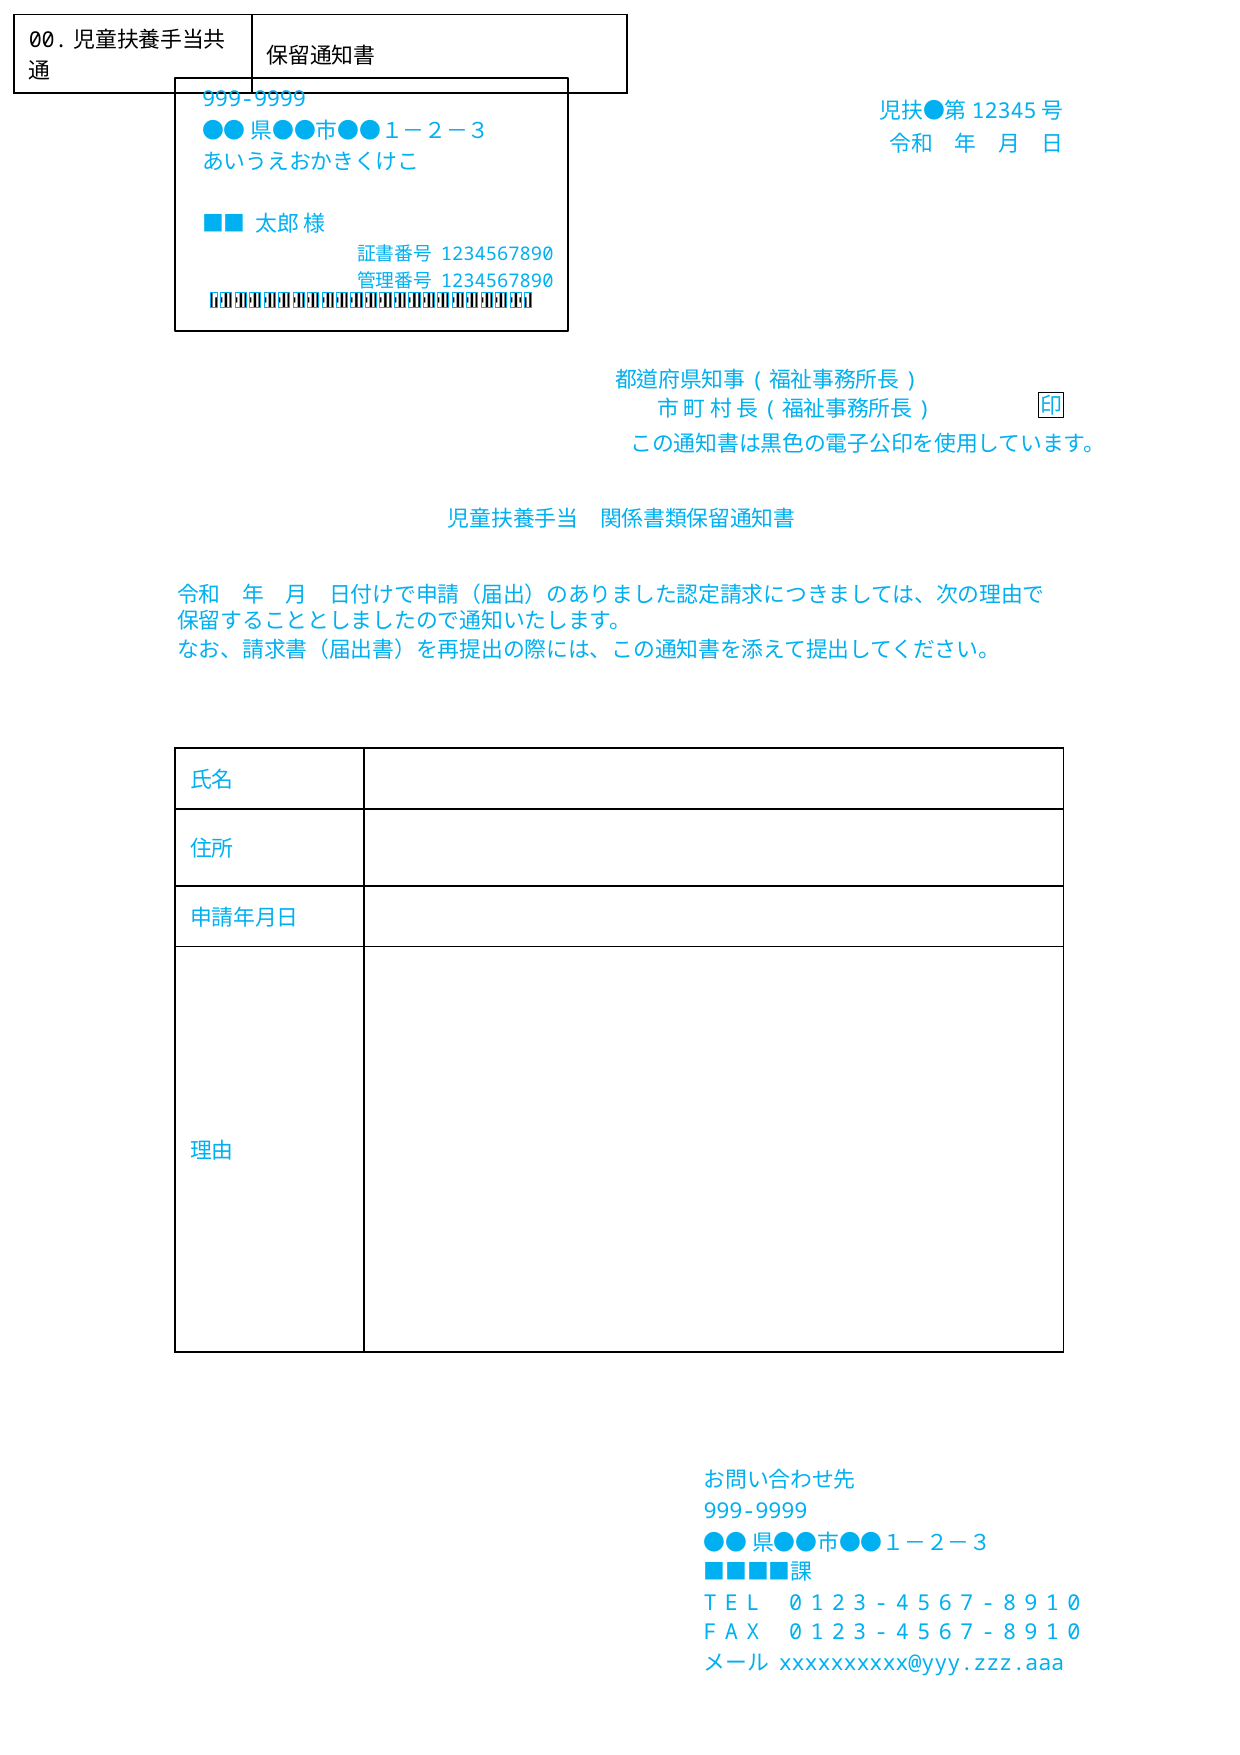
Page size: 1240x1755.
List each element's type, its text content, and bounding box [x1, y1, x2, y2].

text_box 令和 年 月 日 [869, 127, 1064, 156]
table_header 氏名 [176, 749, 363, 808]
table_header 保留通知書 [253, 15, 626, 92]
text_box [174, 77, 569, 332]
text_box 児扶●第12345号 [856, 94, 1064, 123]
table_cell 理由 [176, 947, 363, 1351]
text_box この通知書は黒色の電子公印を使用しています。 [594, 427, 1106, 456]
table_header 00.児童扶養手当共通 [15, 15, 251, 92]
table_cell 申請年月日 [176, 887, 363, 946]
text_box 都道府県知事(福祉事務所長) 市 町 村 長(福祉事務所長) [594, 363, 931, 421]
table_cell [365, 810, 1063, 885]
text_box 令和 年 月 日付けで申請（届出）のありました認定請求につきましては、次の理由で保留することとしましたので通知いたします。 なお、請求書（届出書）を再提出の際には、この通知書を添えて提出してください。 [175, 578, 1064, 662]
text_box 印 [1038, 392, 1064, 418]
text_box 児童扶養手当 関係書類保留通知書 [424, 502, 818, 531]
table_cell [365, 887, 1063, 946]
table_cell 住所 [176, 810, 363, 885]
text_box お問い合わせ先 999-9999 ●●県●●市●●１－２－３ ■■■■課 TEL 0123-4567-8910 FAX 0123-4567-8910 メール xxxxxxxxxx@yyy.zzz.aaa [675, 1465, 1066, 1676]
table_cell [365, 947, 1063, 1351]
table_header [365, 749, 1063, 808]
